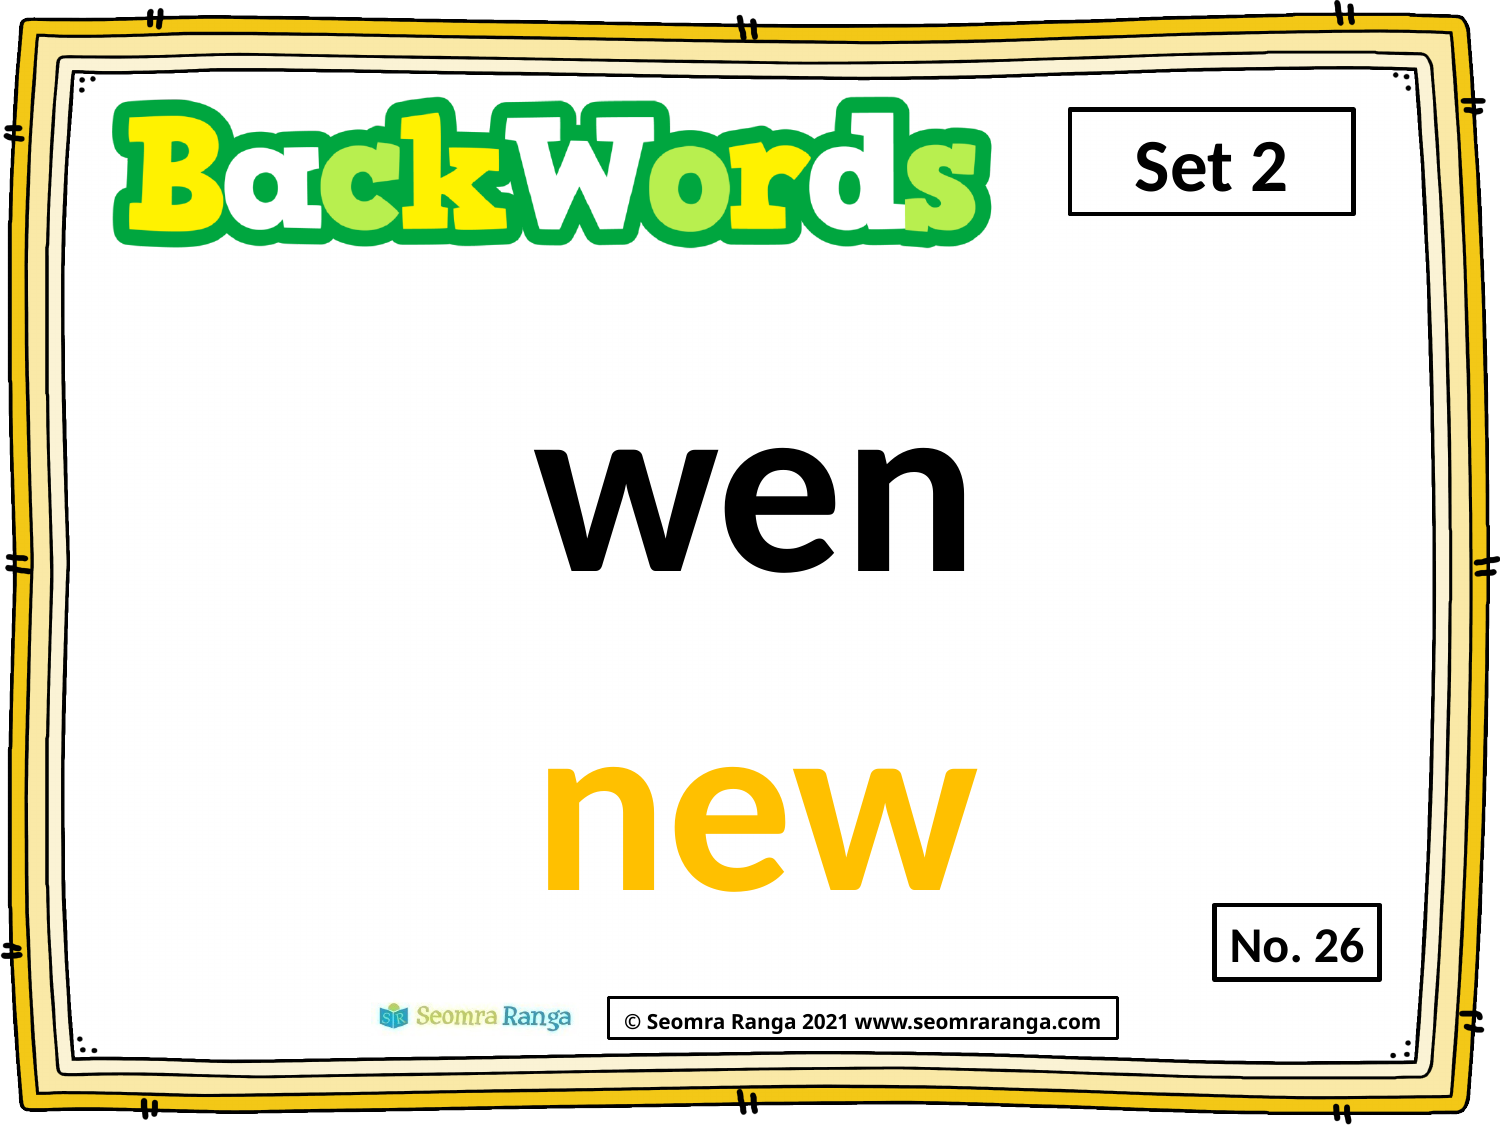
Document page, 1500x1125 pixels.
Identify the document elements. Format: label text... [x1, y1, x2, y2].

text_box © Seomra Ranga 2021 www.seomraranga.com [608, 997, 1118, 1039]
picture [0, 0, 1500, 1125]
text_box No. 26 [1214, 905, 1380, 980]
text_box wen [501, 314, 1010, 630]
text_box new [501, 632, 1010, 948]
text_box Set 2 [1069, 109, 1354, 215]
